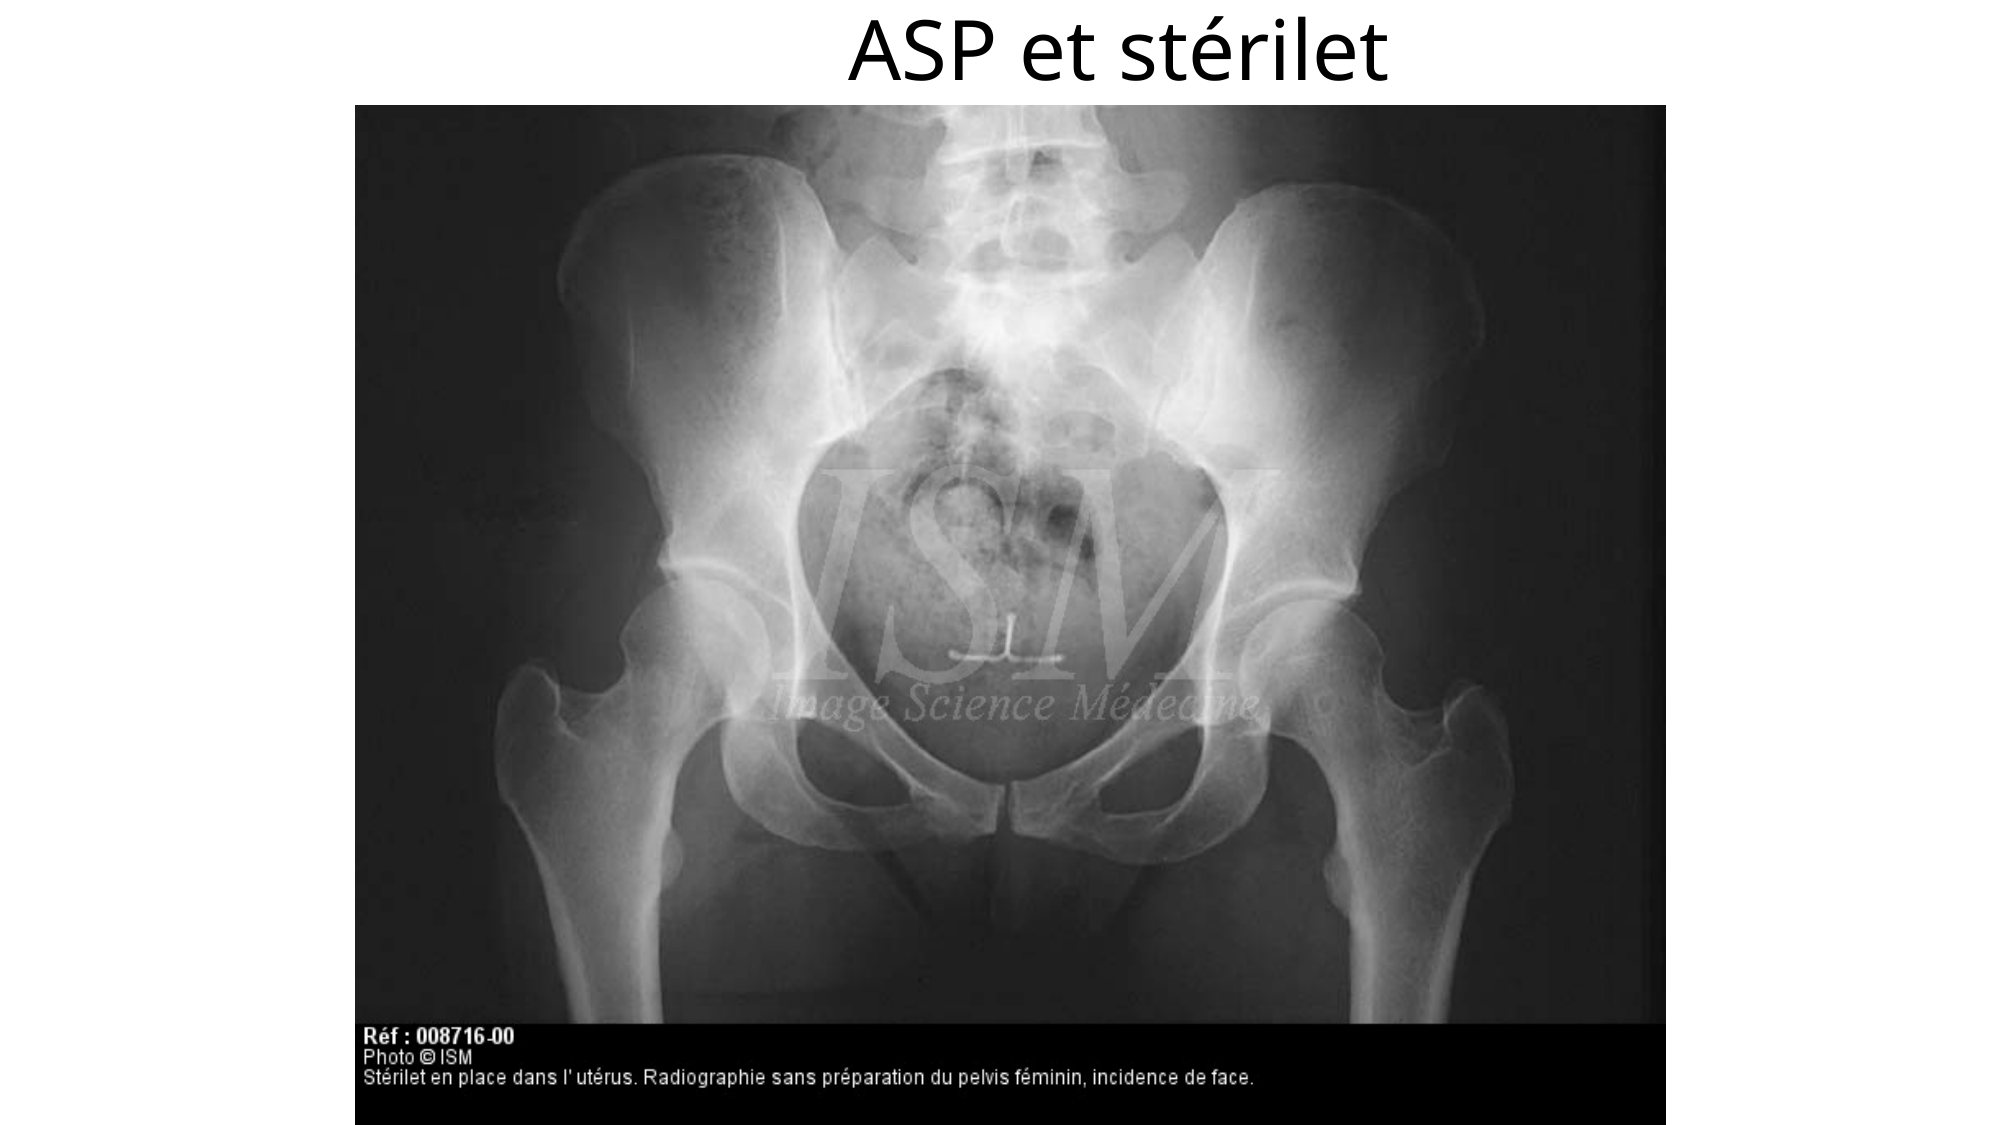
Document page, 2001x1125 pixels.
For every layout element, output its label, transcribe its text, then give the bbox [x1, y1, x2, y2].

title ASP et stérilet [137, 0, 1863, 106]
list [355, 105, 1666, 1125]
